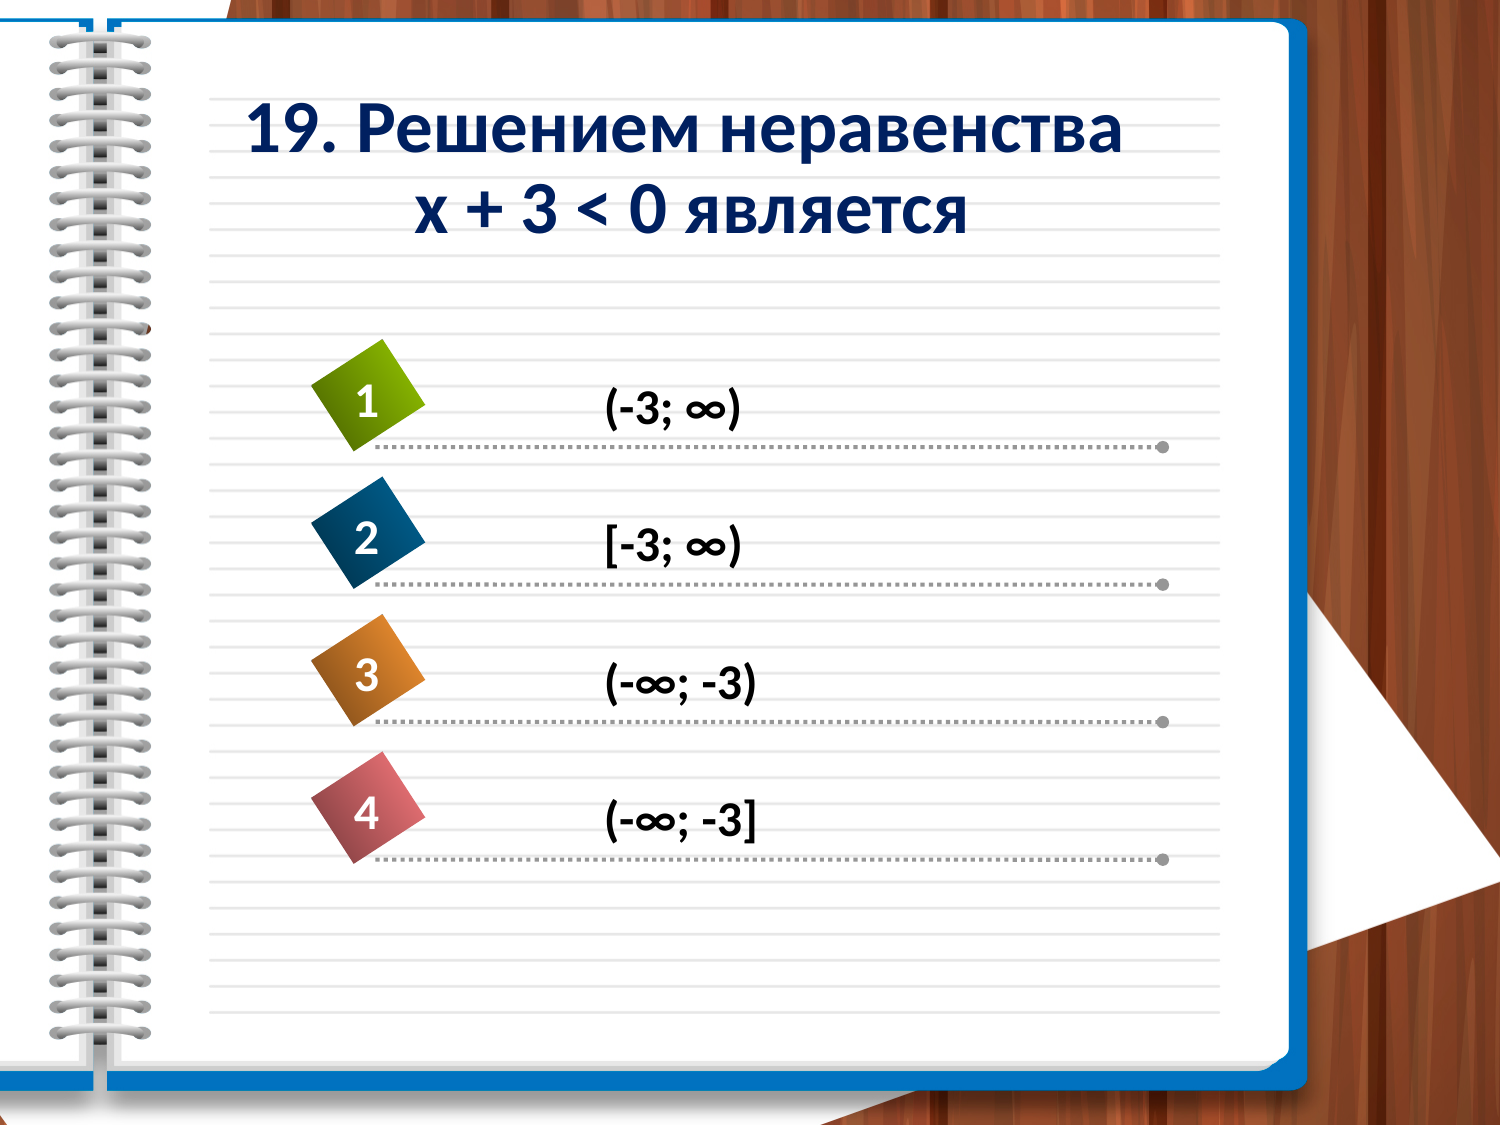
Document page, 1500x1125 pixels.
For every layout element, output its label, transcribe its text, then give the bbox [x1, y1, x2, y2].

title 19. Решением неравенства x + 3 < 0 является [107, 103, 1279, 235]
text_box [325, 768, 1163, 860]
picture [0, 0, 1500, 1125]
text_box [325, 355, 1163, 448]
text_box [325, 493, 1163, 585]
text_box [325, 630, 1163, 723]
